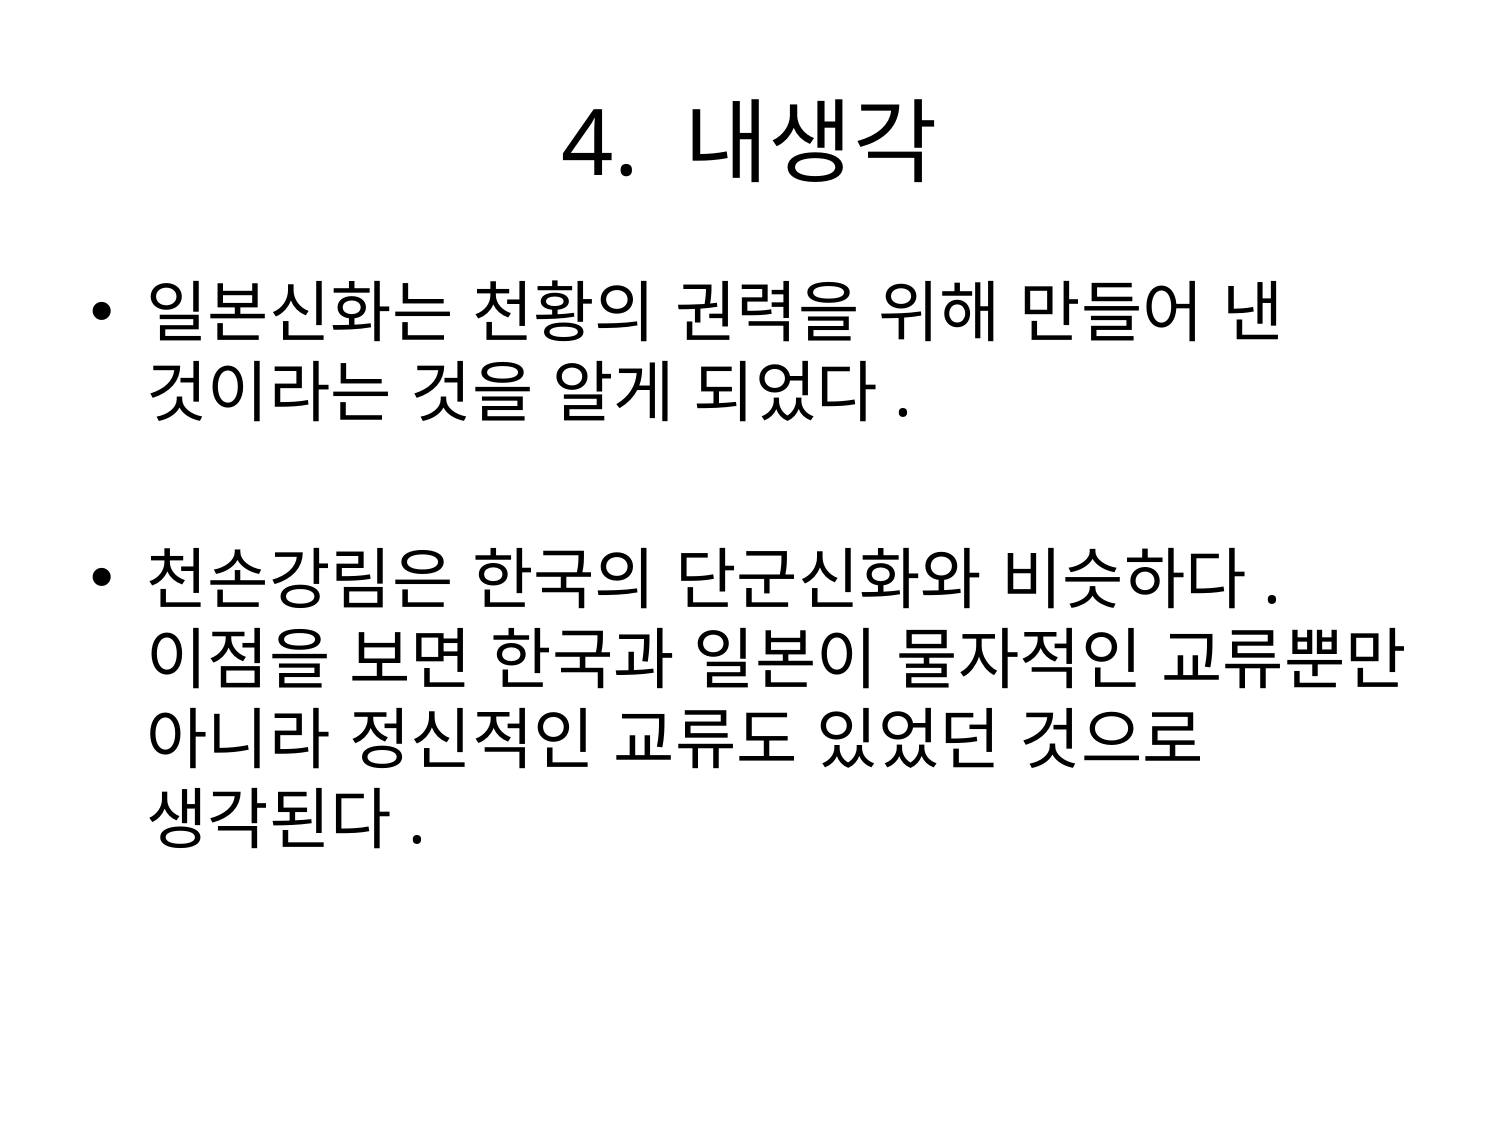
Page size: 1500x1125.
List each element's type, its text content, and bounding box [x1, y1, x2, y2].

title 4. 내생각 [75, 45, 1425, 233]
list 일본신화는 천황의 권력을 위해 만들어 낸 것이라는 것을 알게 되었다. 천손강림은 한국의 단군신화와 비슷하다.이점을 보면 한국과 일본이 물자적인 교류뿐만 아니라 정신적인 교류도 있었던 것으로 생각된다. [75, 262, 1425, 1005]
